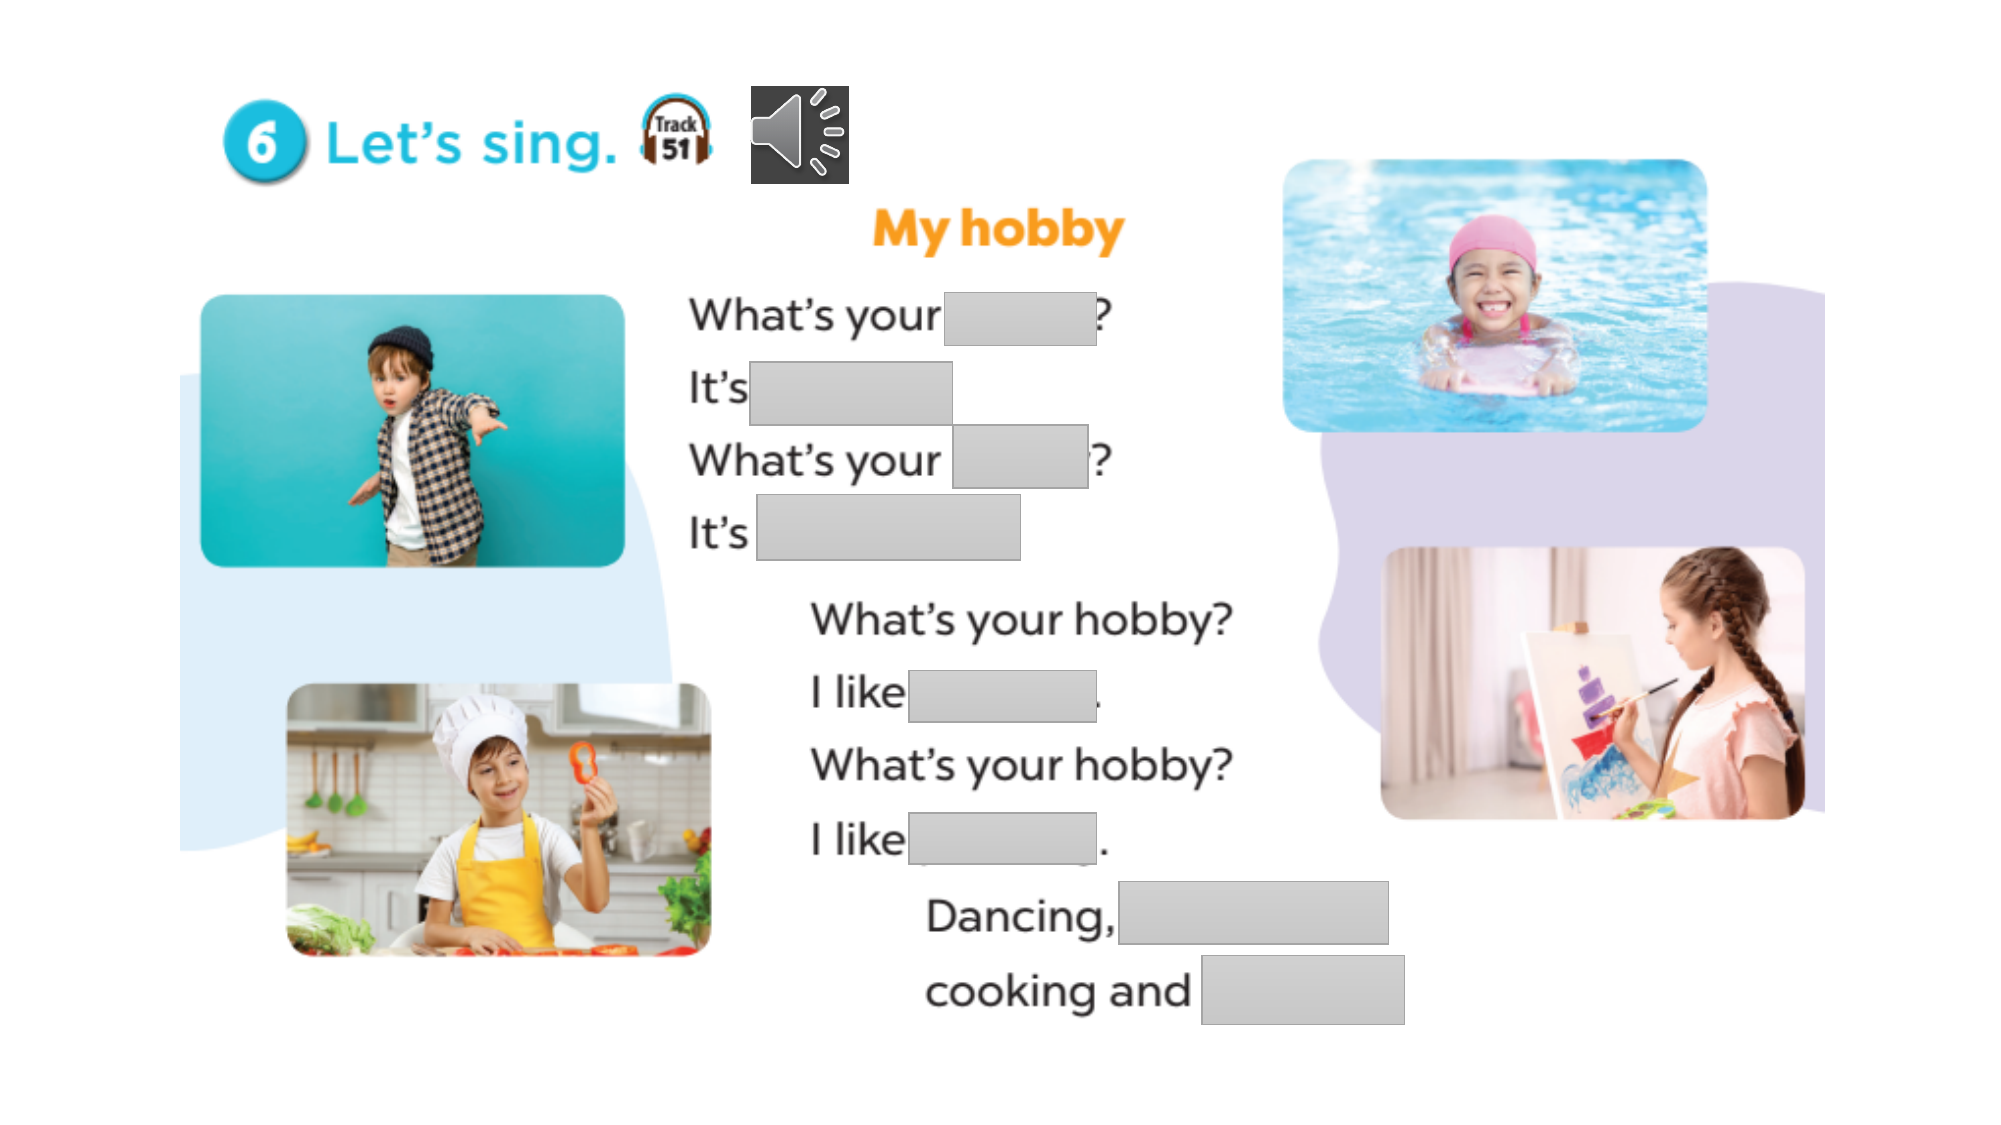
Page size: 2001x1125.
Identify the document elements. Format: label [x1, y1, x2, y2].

picture [179, 84, 1826, 1036]
